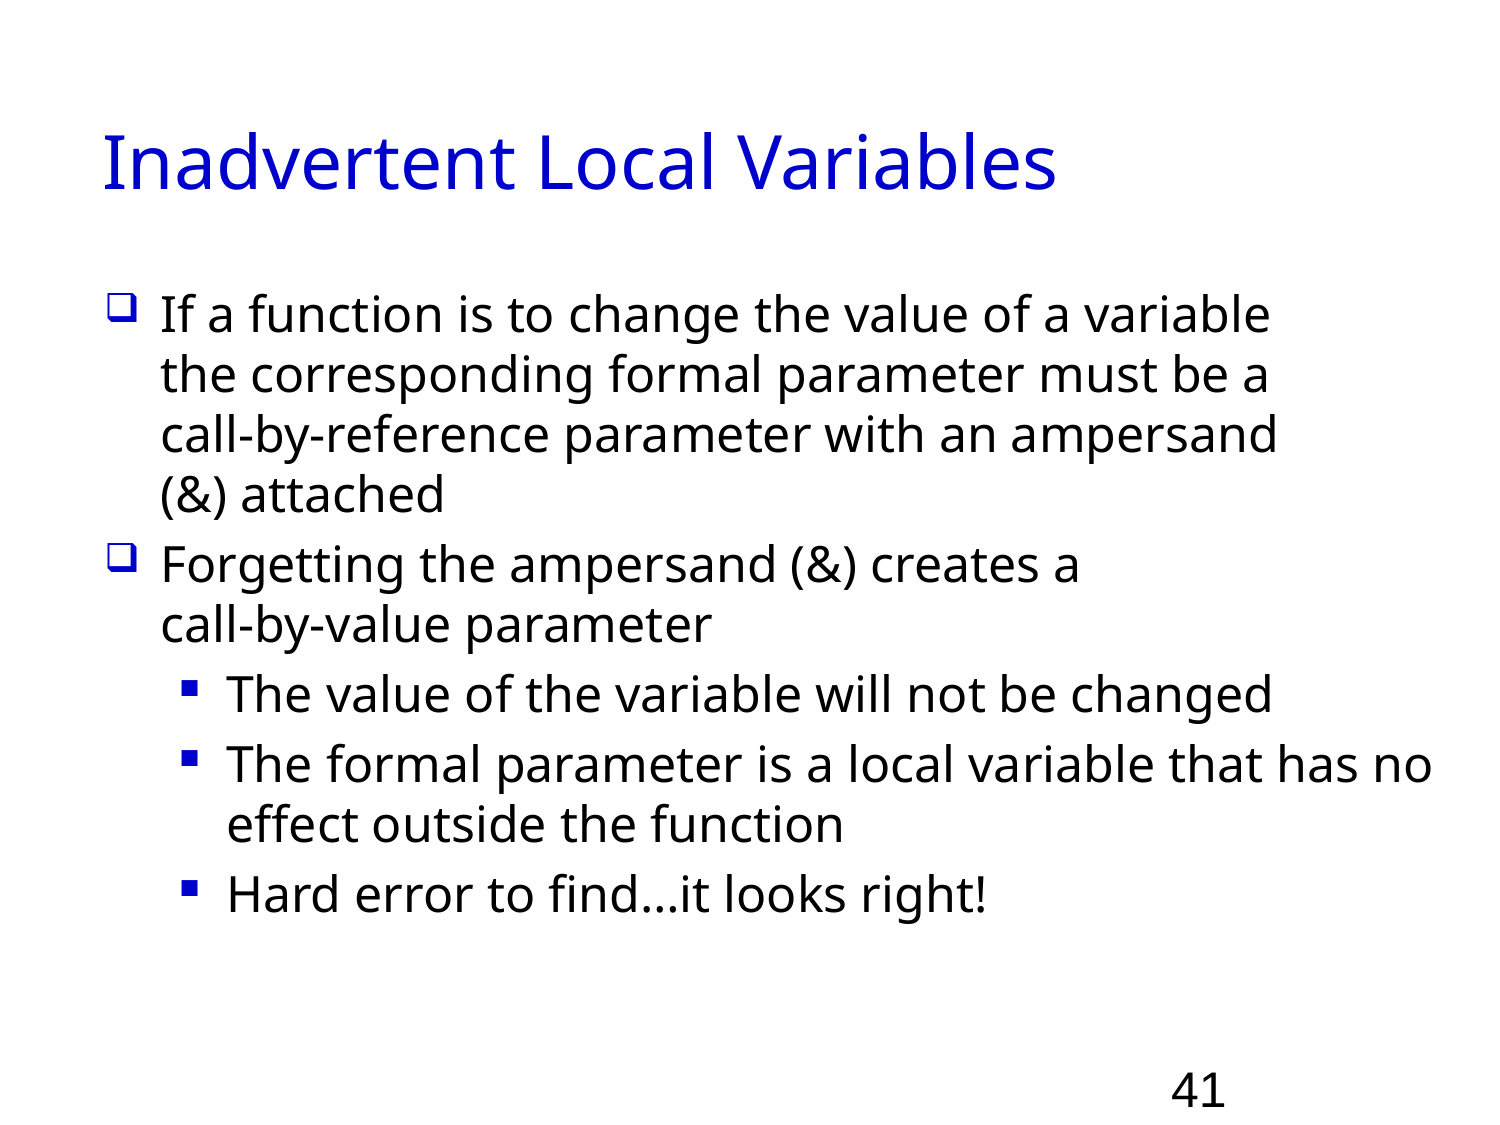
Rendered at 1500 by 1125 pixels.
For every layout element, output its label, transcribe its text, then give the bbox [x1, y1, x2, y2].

slide_number 41 [1156, 1050, 1469, 1125]
list If a function is to change the value of a variable the corresponding formal parameter must be a call-by-reference parameter with an ampersand (&) attached Forgetting the ampersand (&) creates a call-by-value parameter The value of the variable will not be changed The formal parameter is a local variable that has no effect outside the function Hard error to find…it looks right! [89, 274, 1451, 1026]
title Inadvertent Local Variables [87, 49, 1451, 213]
